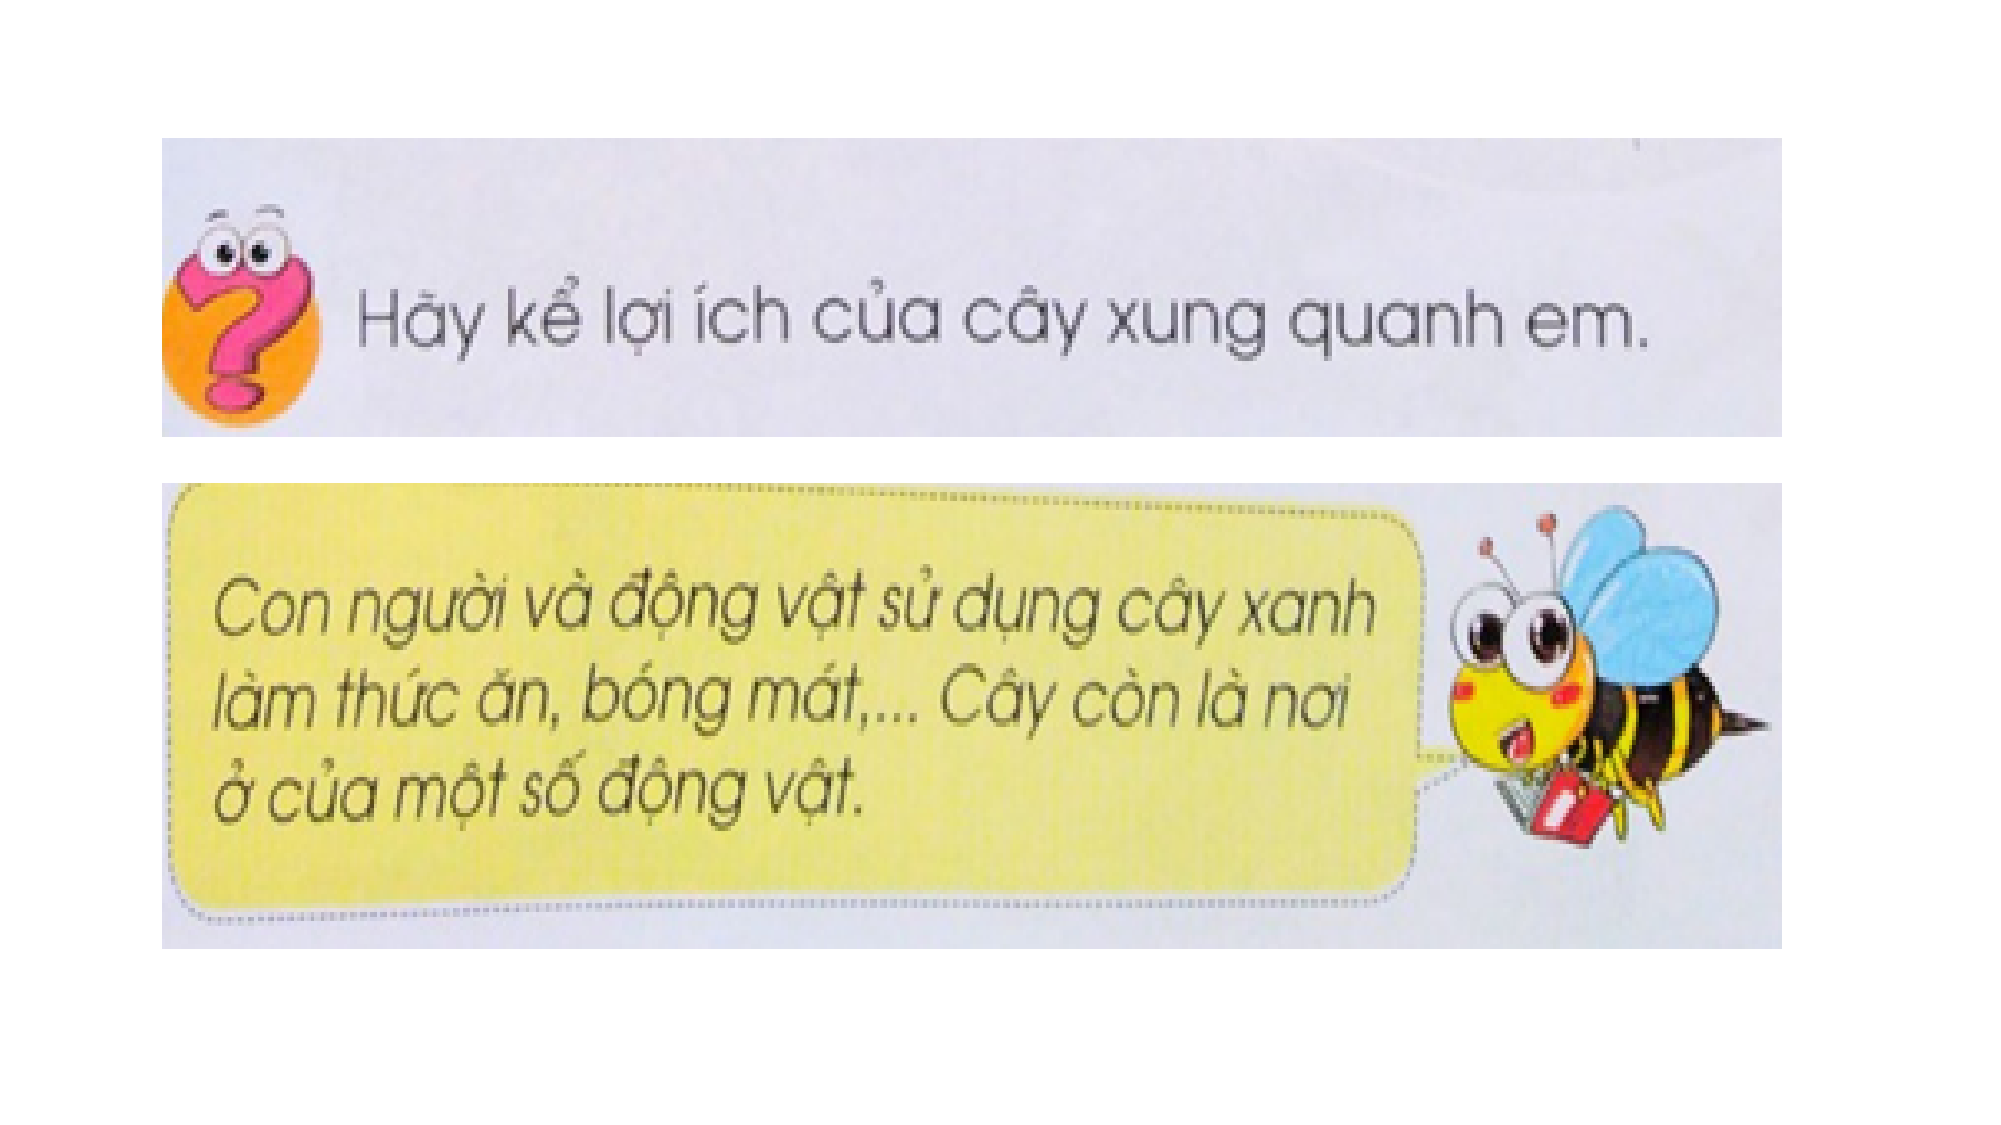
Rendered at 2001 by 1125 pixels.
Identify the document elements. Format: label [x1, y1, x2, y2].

picture [162, 483, 1782, 949]
picture [162, 138, 1782, 438]
